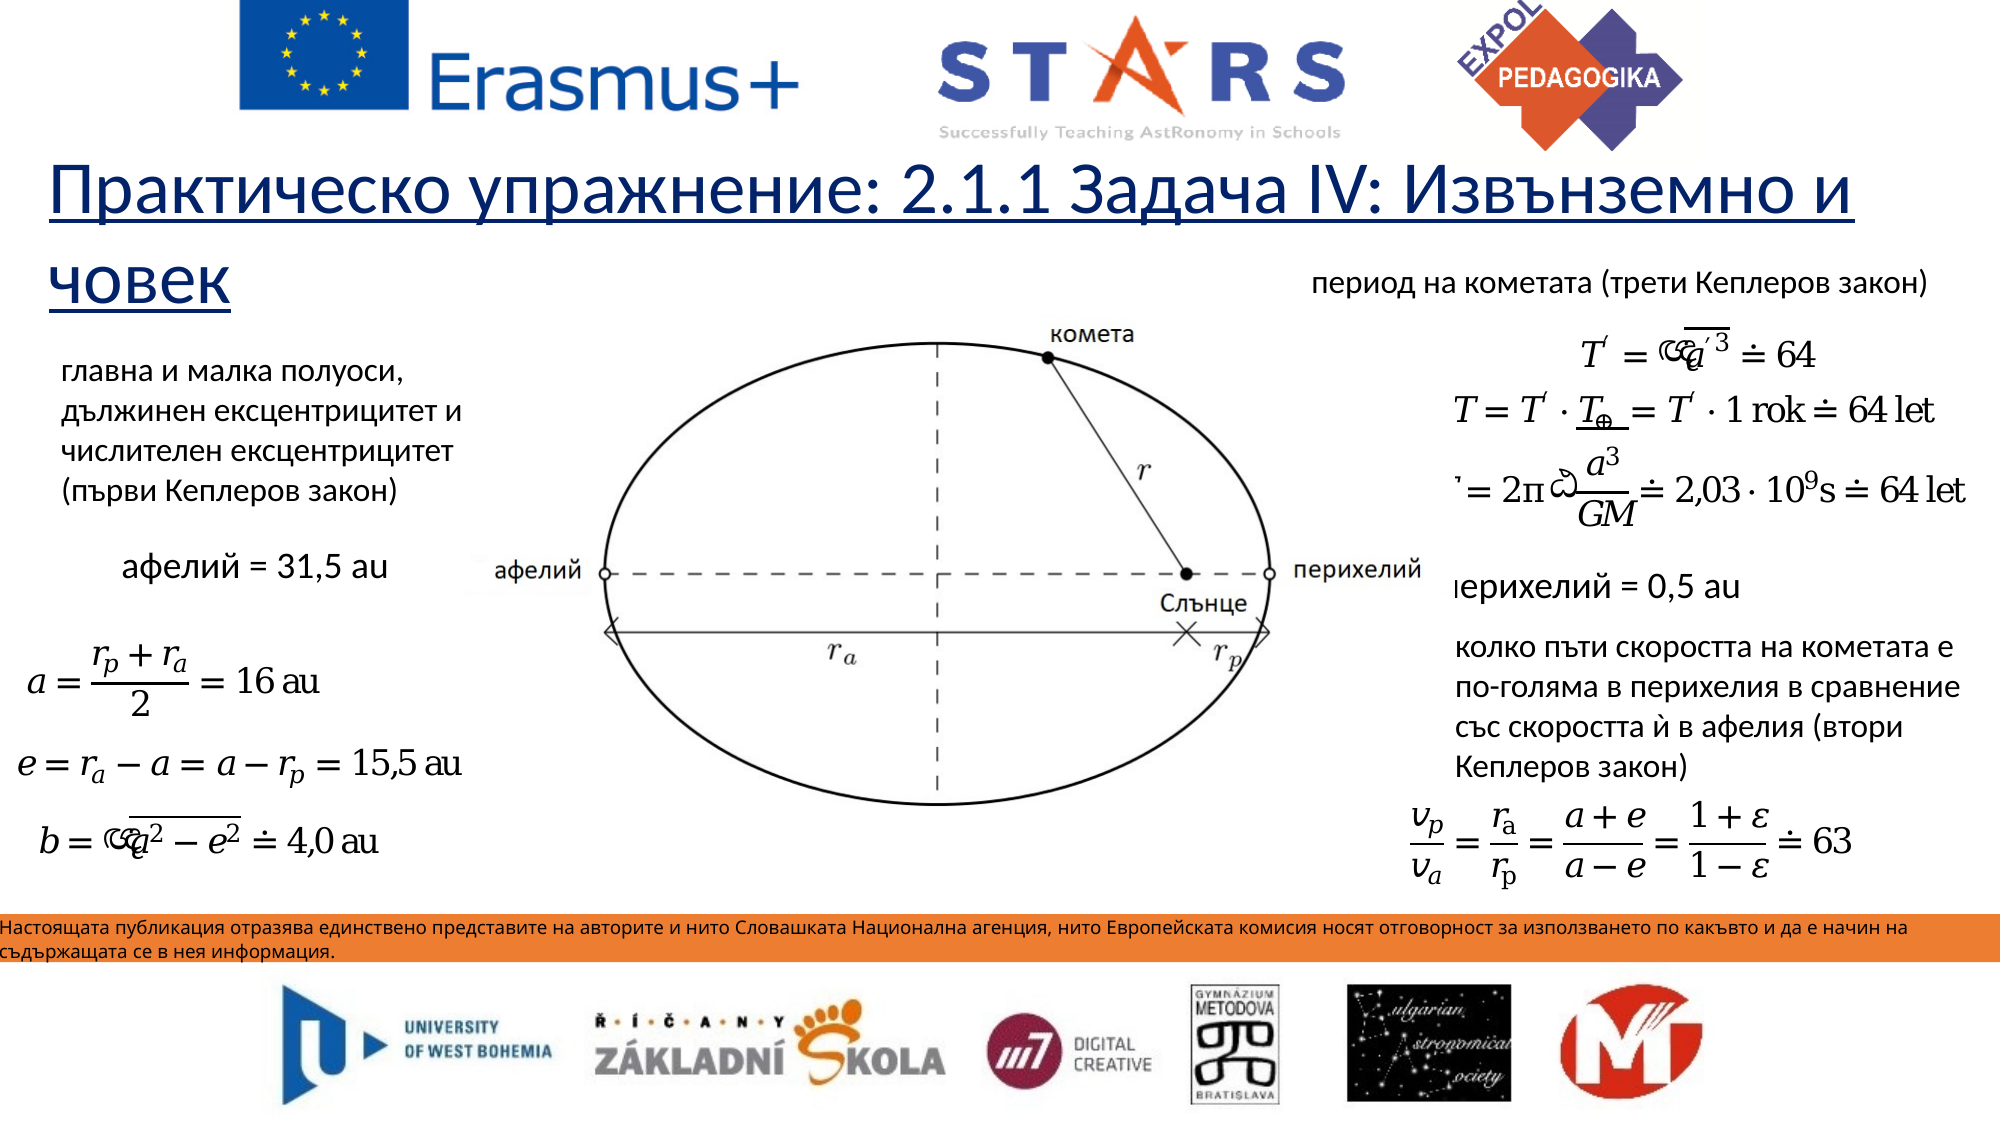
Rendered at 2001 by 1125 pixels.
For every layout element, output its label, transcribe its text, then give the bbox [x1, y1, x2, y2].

picture [2, 315, 1984, 891]
text_box афелий = 31,5 au [113, 533, 397, 594]
text_box перихелий = 0,5 au [1455, 553, 1749, 614]
picture [20, 639, 332, 718]
text_box главна и малка полуоси, дължинен ексцентрицитет и числителен ексцентрицитет (първи Кеплеров закон) [46, 340, 462, 515]
picture [1569, 320, 1826, 376]
picture [30, 808, 384, 862]
text_box колко пъти скоростта на кометата е по-голяма в перихелия в сравнение със скоростта ѝ в афелия (втори Кеплеров закон) [1455, 616, 2000, 792]
text_box Практическо упражнение: 2.1.1 Задача IV: Извънземно и човек [40, 131, 1958, 327]
text_box Настоящата публикация отразява единствено представите на авторите и нито Словашката Национална агенция, нито Европейската комисия носят отговорност за използването по какъвто и да е начин на съдържащата се в нея информация. [0, 914, 2000, 963]
picture [260, 954, 1743, 1125]
text_box период на кометата (трети Кеплеров закон) [1296, 252, 1945, 308]
picture [206, 0, 1796, 167]
